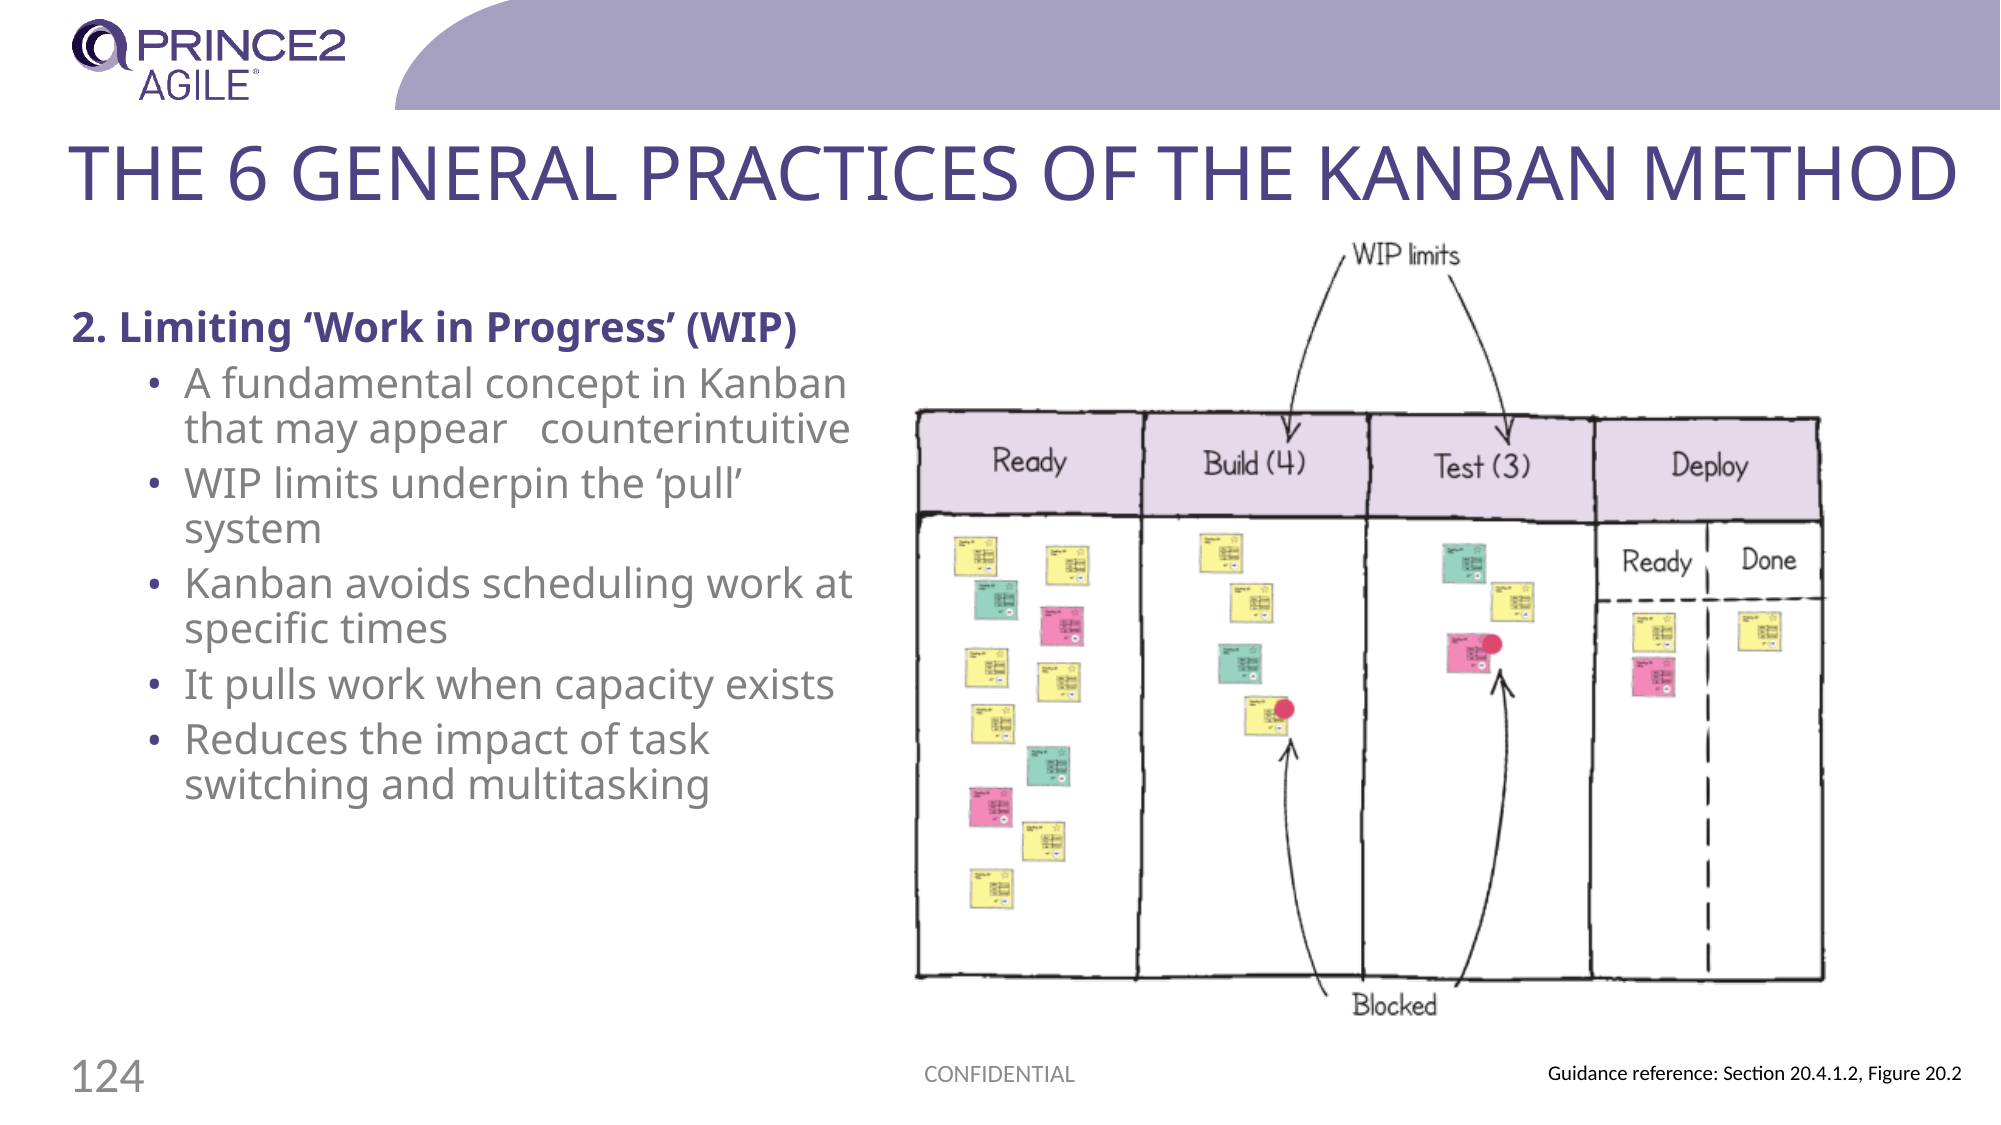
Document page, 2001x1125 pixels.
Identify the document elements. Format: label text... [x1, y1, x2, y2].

footer CONFIDENTIAL [662, 1042, 1338, 1103]
list 2. Limiting ‘Work in Progress’ (WIP) A fundamental concept in Kanban that may appear counterintuitive WIP limits underpin the ‘pull’ system Kanban avoids scheduling work at specific times It pulls work when capacity exists Reduces the impact of task switching and multitasking [56, 299, 895, 1013]
picture [914, 229, 1837, 1028]
slide_number 124 [53, 1042, 504, 1103]
text_box Guidance reference: Section 20.4.1.2, Figure 20.2 [1445, 1052, 1977, 1093]
title The 6 general practices of the Kanban Method [53, 67, 1991, 285]
picture [72, 19, 345, 67]
